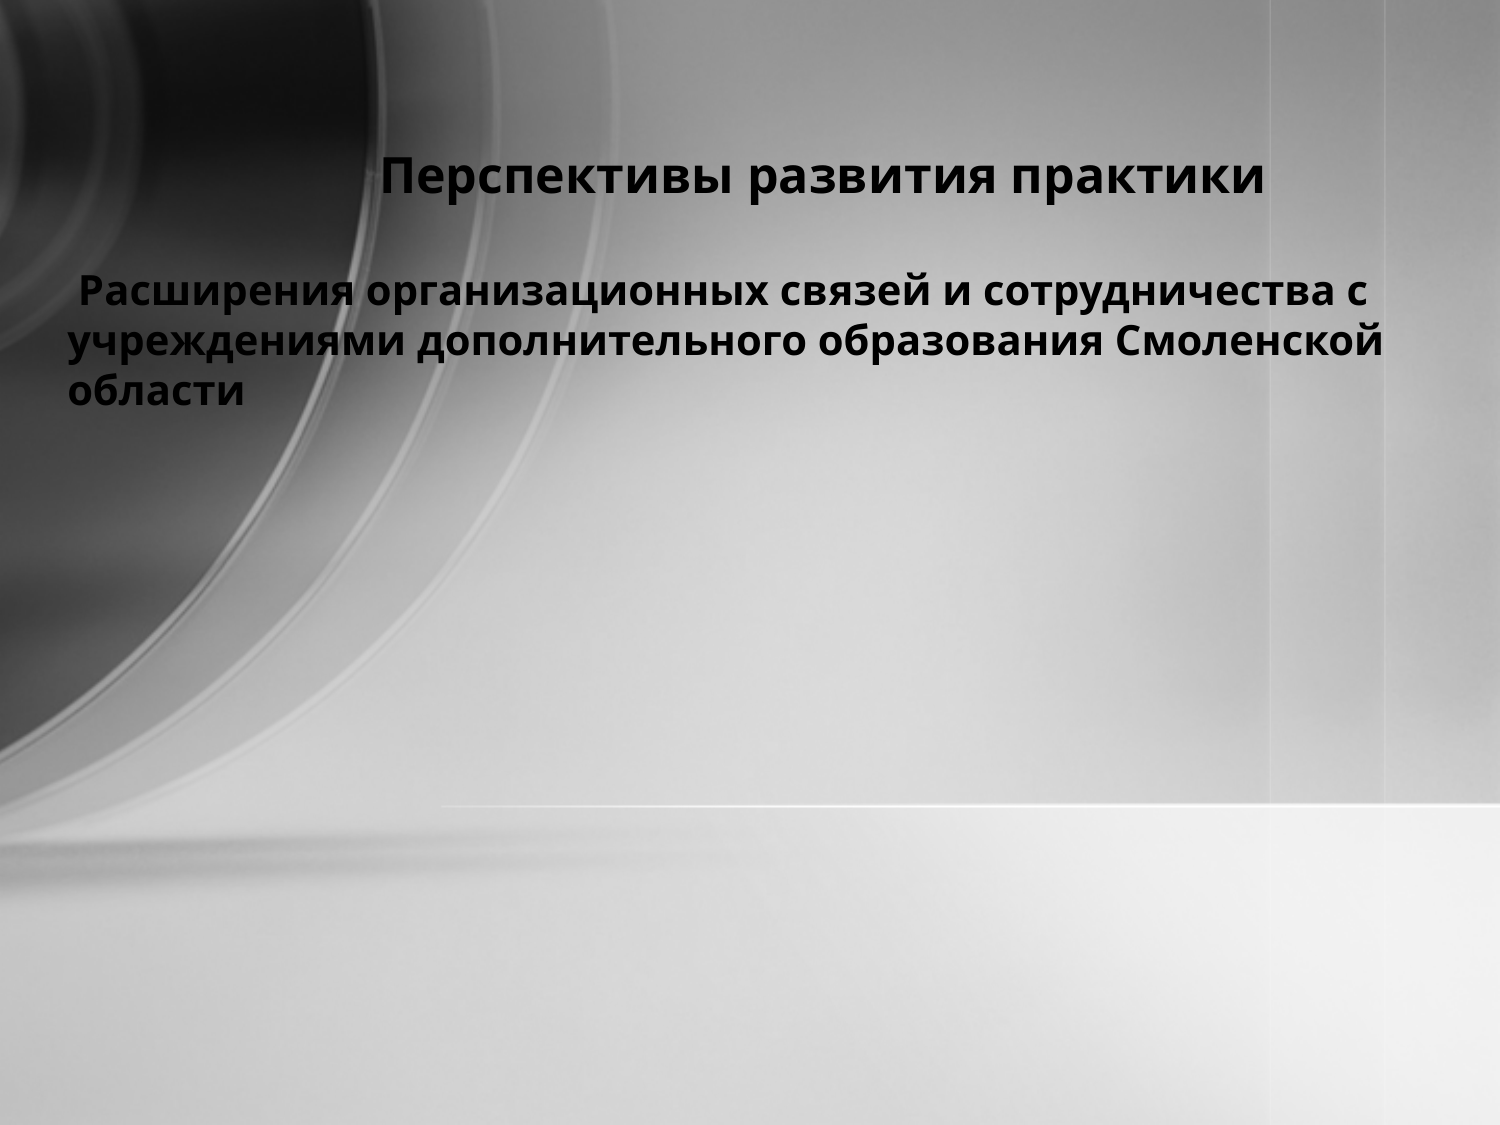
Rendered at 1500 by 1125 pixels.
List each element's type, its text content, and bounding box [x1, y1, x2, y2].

text_box Перспективы развития практики Расширения организационных связей и сотрудничества с учреждениями дополнительного образования Смоленской области [52, 158, 1463, 422]
picture [0, 0, 1500, 1125]
